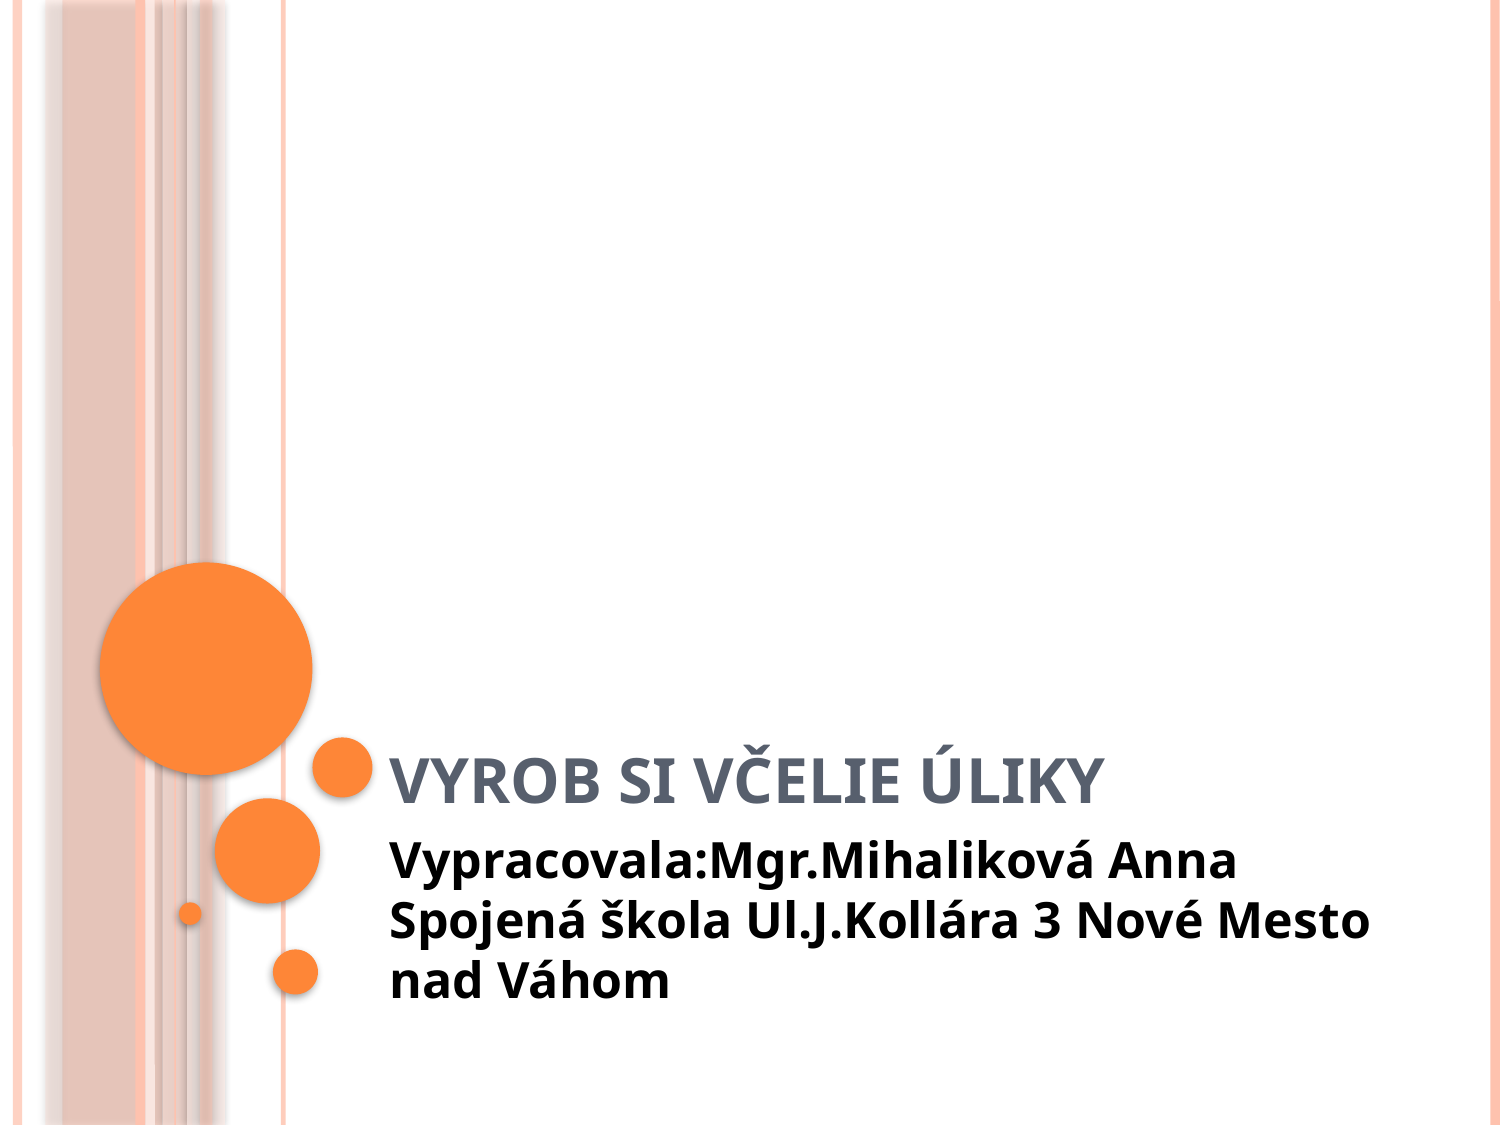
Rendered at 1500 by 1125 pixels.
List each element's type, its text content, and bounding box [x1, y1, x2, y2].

title Vyrob si včelie úliky [375, 512, 1388, 820]
subtitle Vypracovala:Mgr.Mihaliková Anna Spojená škola Ul.J.Kollára 3 Nové Mesto nad Váhom [375, 820, 1388, 1046]
